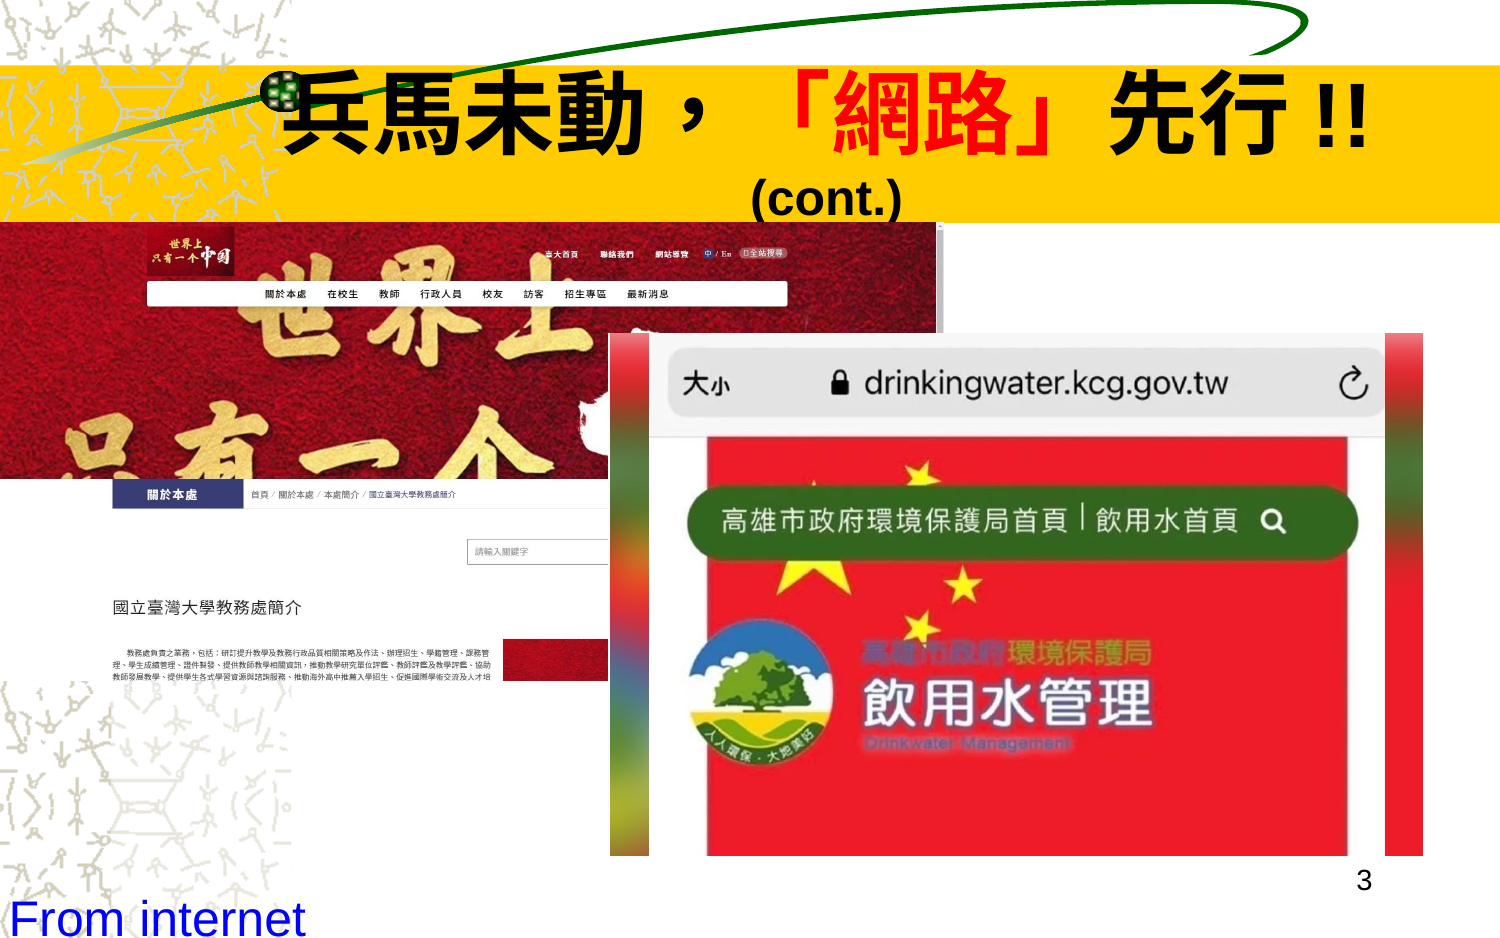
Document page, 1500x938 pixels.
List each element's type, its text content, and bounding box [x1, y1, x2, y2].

picture [0, 0, 1423, 878]
slide_number 3 [1074, 863, 1388, 917]
text_box From internet [0, 878, 361, 938]
title 兵馬未動，「網路」先行!!(cont.) [189, 62, 1465, 219]
